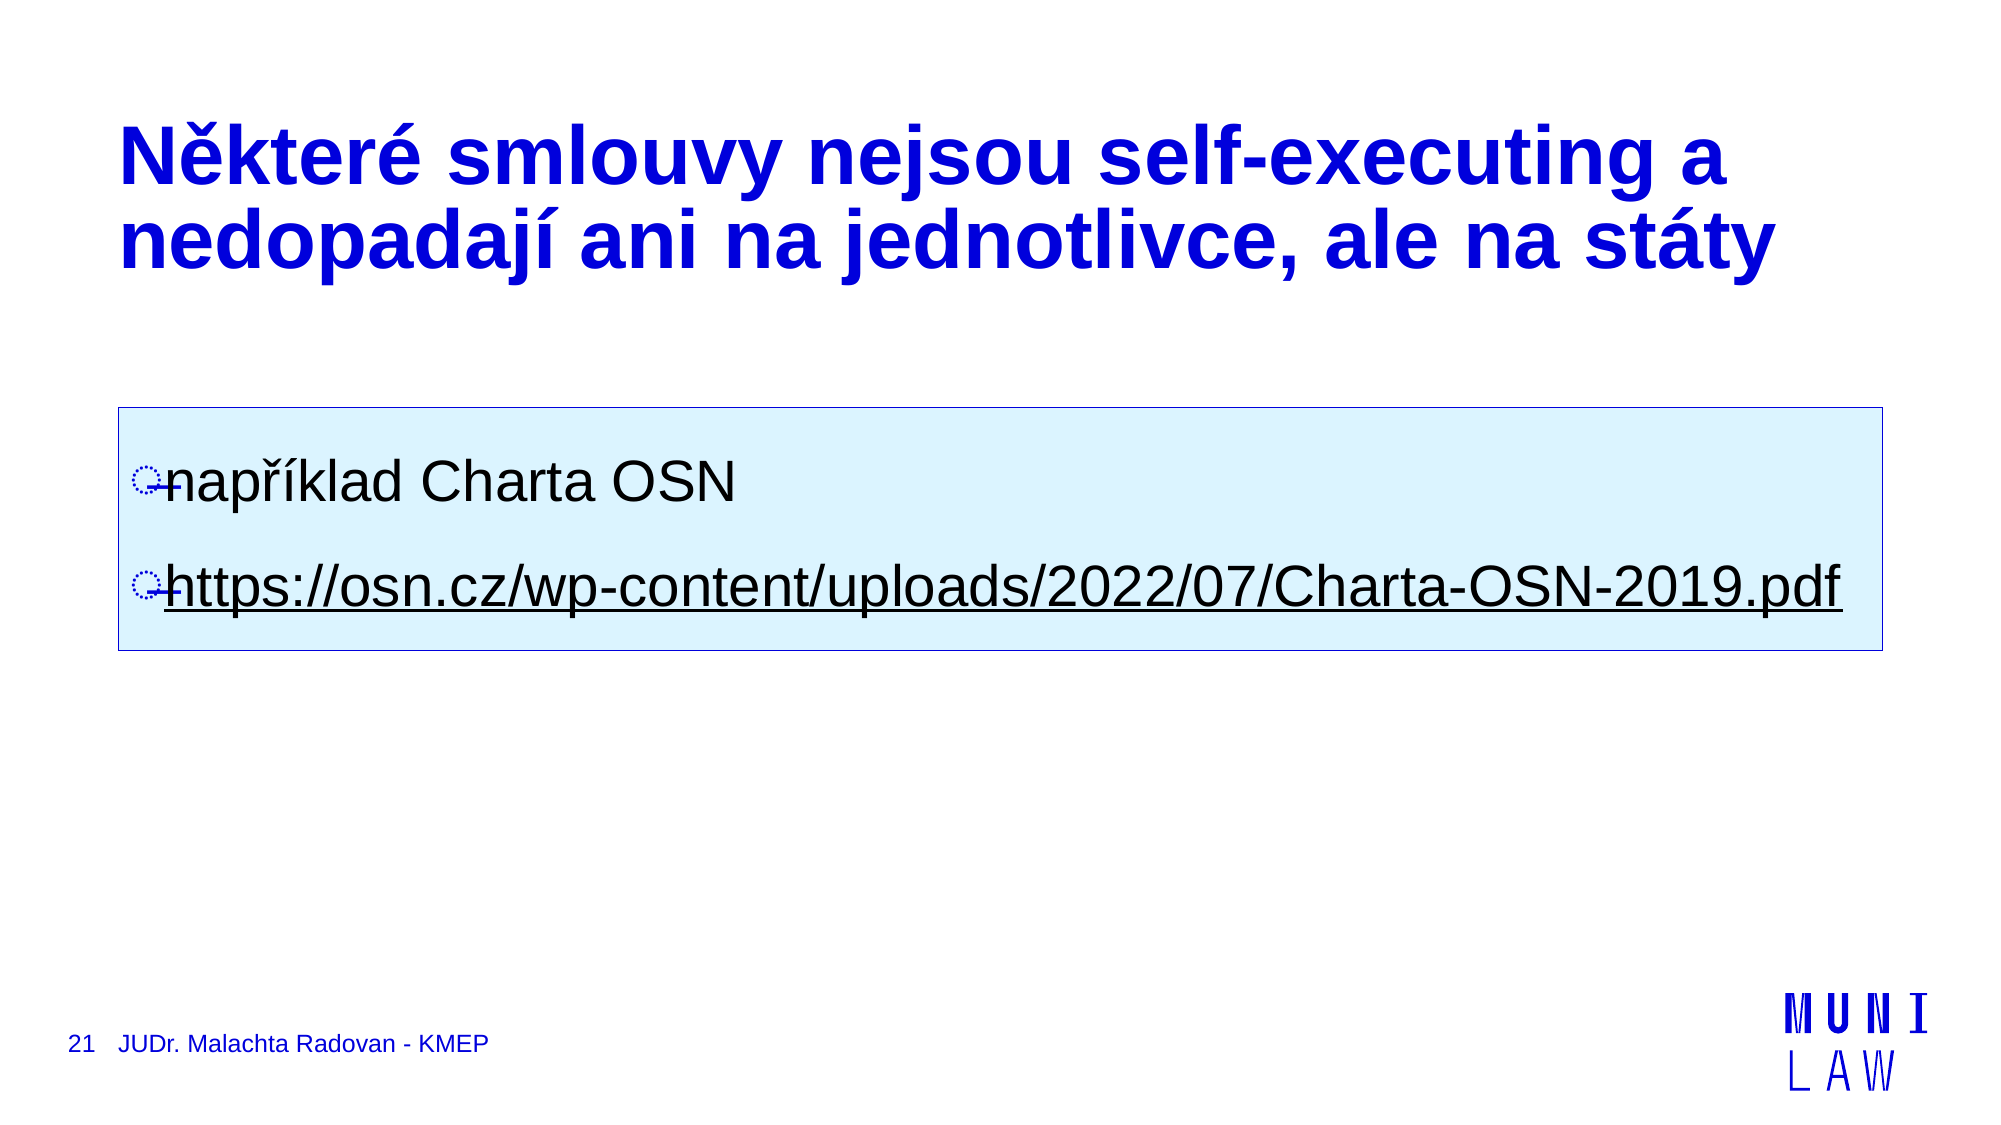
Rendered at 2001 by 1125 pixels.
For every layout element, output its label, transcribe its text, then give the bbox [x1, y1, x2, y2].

footer JUDr. Malachta Radovan - KMEP [118, 1021, 1418, 1063]
title Některé smlouvy nejsou self-executing a nedopadají ani na jednotlivce, ale na státy [118, 118, 1883, 193]
slide_number 21 [67, 1021, 110, 1063]
list například Charta OSN https://osn.cz/wp-content/uploads/2022/07/Charta-OSN-2019.pdf [118, 407, 1883, 651]
